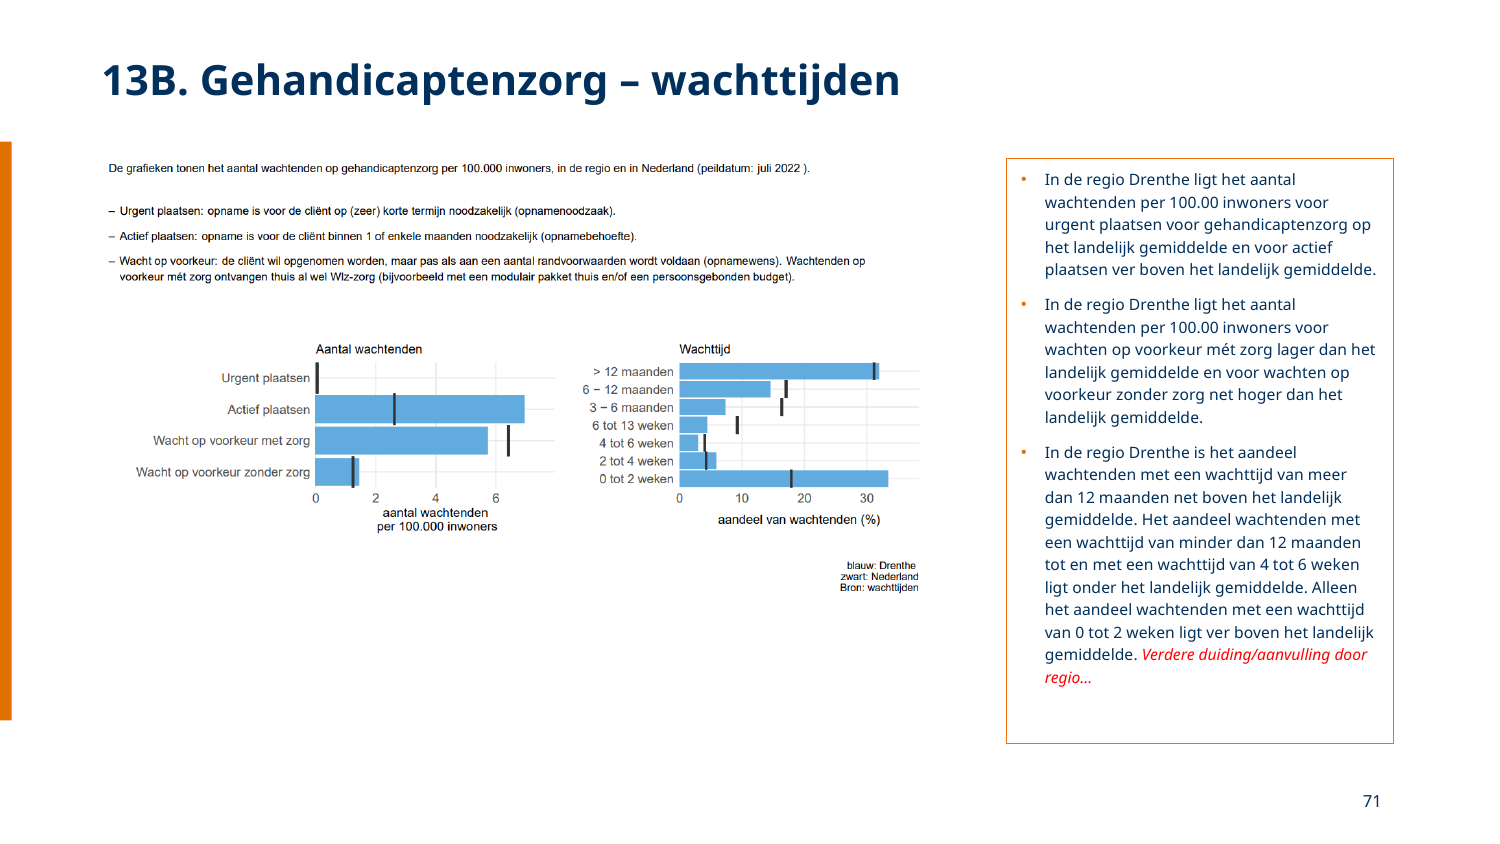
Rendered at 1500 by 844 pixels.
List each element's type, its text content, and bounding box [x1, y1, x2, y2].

text_box 13B. Gehandicaptenzorg – wachttijden [101, 53, 1365, 105]
picture [101, 158, 928, 599]
slide_number 71 [1322, 791, 1382, 821]
text_box In de regio Drenthe ligt het aantal wachtenden per 100.00 inwoners voor urgent plaatsen voor gehandicaptenzorg op het landelijk gemiddelde en voor actief plaatsen ver boven het landelijk gemiddelde. In de regio Drenthe ligt het aantal wachtenden per 100.00 inwoners voor wachten op voorkeur mét zorg lager dan het landelijk gemiddelde en voor wachten op voorkeur zonder zorg net hoger dan het landelijk gemiddelde. In de regio Drenthe is het aandeel wachtenden met een wachttijd van meer dan 12 maanden net boven het landelijk gemiddelde. Het aandeel wachtenden met een wachttijd van minder dan 12 maanden tot en met een wachttijd van 4 tot 6 weken ligt onder het landelijk gemiddelde. Alleen het aandeel wachtenden met een wachttijd van 0 tot 2 weken ligt ver boven het landelijk gemiddelde. Verdere duiding/aanvulling door regio… [1006, 158, 1394, 744]
